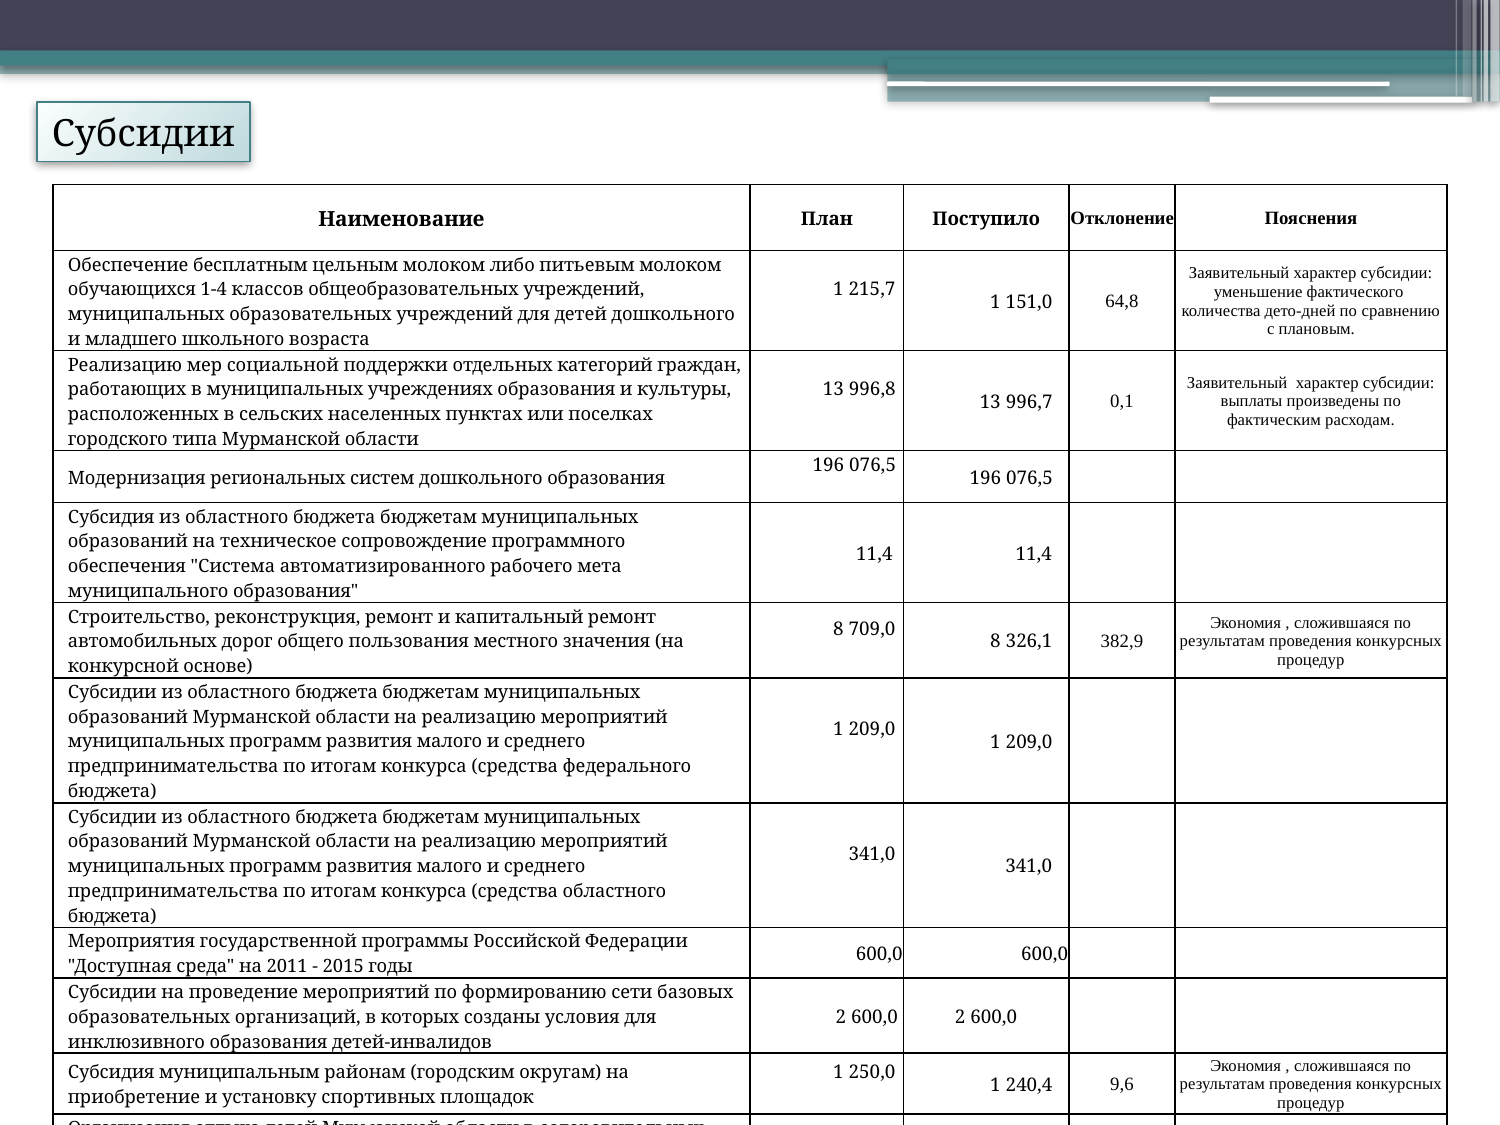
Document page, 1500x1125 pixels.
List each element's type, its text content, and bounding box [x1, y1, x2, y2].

table_cell 341,0 [904, 804, 1068, 927]
table_cell Субсидии из областного бюджета бюджетам муниципальных образований Мурманской области на реализацию мероприятий муниципальных программ развития малого и среднего предпринимательства по итогам конкурса (средства областного бюджета) [54, 804, 749, 927]
table_cell 2 382,5 [751, 1115, 903, 1125]
table_cell 196 076,5 [751, 451, 903, 502]
table_cell [1070, 1115, 1174, 1125]
table_cell [1176, 928, 1446, 977]
table_cell [1176, 679, 1446, 802]
table_cell 11,4 [751, 503, 903, 602]
table_cell 2 382,5 [904, 1115, 1068, 1125]
table_cell [1070, 979, 1174, 1052]
table_cell 341,0 [751, 804, 903, 927]
table_cell 11,4 [904, 503, 1068, 602]
table_cell 196 076,5 [904, 451, 1068, 502]
table_cell 64,8 [1070, 251, 1174, 350]
table_cell 600,0 [904, 928, 1068, 977]
text_box Субсидии [36, 101, 251, 162]
table_cell Заявительный характер субсидии: уменьшение фактического количества дето-дней по сравнению с плановым. [1176, 251, 1446, 350]
table_header Пояснения [1176, 185, 1446, 250]
table_cell 382,9 [1070, 603, 1174, 677]
table_cell Модернизация региональных систем дошкольного образования [54, 451, 749, 502]
table_cell Субсидии на проведение мероприятий по формированию сети базовых образовательных организаций, в которых созданы условия для инклюзивного образования детей-инвалидов [54, 979, 749, 1052]
table_cell [1176, 503, 1446, 602]
table_cell [1070, 451, 1174, 502]
table_cell Субсидия из областного бюджета бюджетам муниципальных образований на техническое сопровождение программного обеспечения "Система автоматизированного рабочего мета муниципального образования" [54, 503, 749, 602]
table_cell Экономия , сложившаяся по результатам проведения конкурсных процедур [1176, 603, 1446, 677]
table_header Наименование [54, 185, 749, 250]
table_cell 9,6 [1070, 1054, 1174, 1113]
table_cell Мероприятия государственной программы Российской Федерации "Доступная среда" на 2011 - 2015 годы [54, 928, 749, 977]
table_cell Обеспечение бесплатным цельным молоком либо питьевым молоком обучающихся 1-4 классов общеобразовательных учреждений, муниципальных образовательных учреждений для детей дошкольного и младшего школьного возраста [54, 251, 749, 350]
table_cell Заявительный характер субсидии: выплаты произведены по фактическим расходам. [1176, 351, 1446, 450]
table_cell [1176, 1115, 1446, 1125]
table_cell Субсидии из областного бюджета бюджетам муниципальных образований Мурманской области на реализацию мероприятий муниципальных программ развития малого и среднего предпринимательства по итогам конкурса (средства федерального бюджета) [54, 679, 749, 802]
table_cell 13 996,7 [904, 351, 1068, 450]
table_cell 1 209,0 [751, 679, 903, 802]
table_cell [1070, 804, 1174, 927]
table_cell 2 600,0 [904, 979, 1068, 1052]
table_cell 2 600,0 [751, 979, 903, 1052]
table_cell Реализацию мер социальной поддержки отдельных категорий граждан, работающих в муниципальных учреждениях образования и культуры, расположенных в сельских населенных пунктах или поселках городского типа Мурманской области [54, 351, 749, 450]
table_cell [1070, 503, 1174, 602]
table_cell 13 996,8 [751, 351, 903, 450]
table_cell [1176, 804, 1446, 927]
table_cell Субсидия муниципальным районам (городским округам) на приобретение и установку спортивных площадок [54, 1054, 749, 1113]
table_cell 8 326,1 [904, 603, 1068, 677]
table_cell Строительство, реконструкция, ремонт и капитальный ремонт автомобильных дорог общего пользования местного значения (на конкурсной основе) [54, 603, 749, 677]
table_cell 0,1 [1070, 351, 1174, 450]
table_cell Экономия , сложившаяся по результатам проведения конкурсных процедур [1176, 1054, 1446, 1113]
table_header Поступило [904, 185, 1068, 250]
table_cell [1176, 979, 1446, 1052]
table_cell 8 709,0 [751, 603, 903, 677]
table_cell 1 215,7 [751, 251, 903, 350]
table_cell [1176, 451, 1446, 502]
table_header Отклонение [1070, 185, 1174, 250]
table_cell 1 240,4 [904, 1054, 1068, 1113]
table_cell 1 209,0 [904, 679, 1068, 802]
table_cell 600,0 [751, 928, 903, 977]
table_cell Организация отдыха детей Мурманской области в оздоровительных учреждениях с дневным пребыванием, организованных на базе муниципальных учреждений [54, 1115, 749, 1125]
table_cell [1070, 679, 1174, 802]
table_header План [751, 185, 903, 250]
table_cell 1 250,0 [751, 1054, 903, 1113]
table_cell 1 151,0 [904, 251, 1068, 350]
table_cell [1070, 928, 1174, 977]
